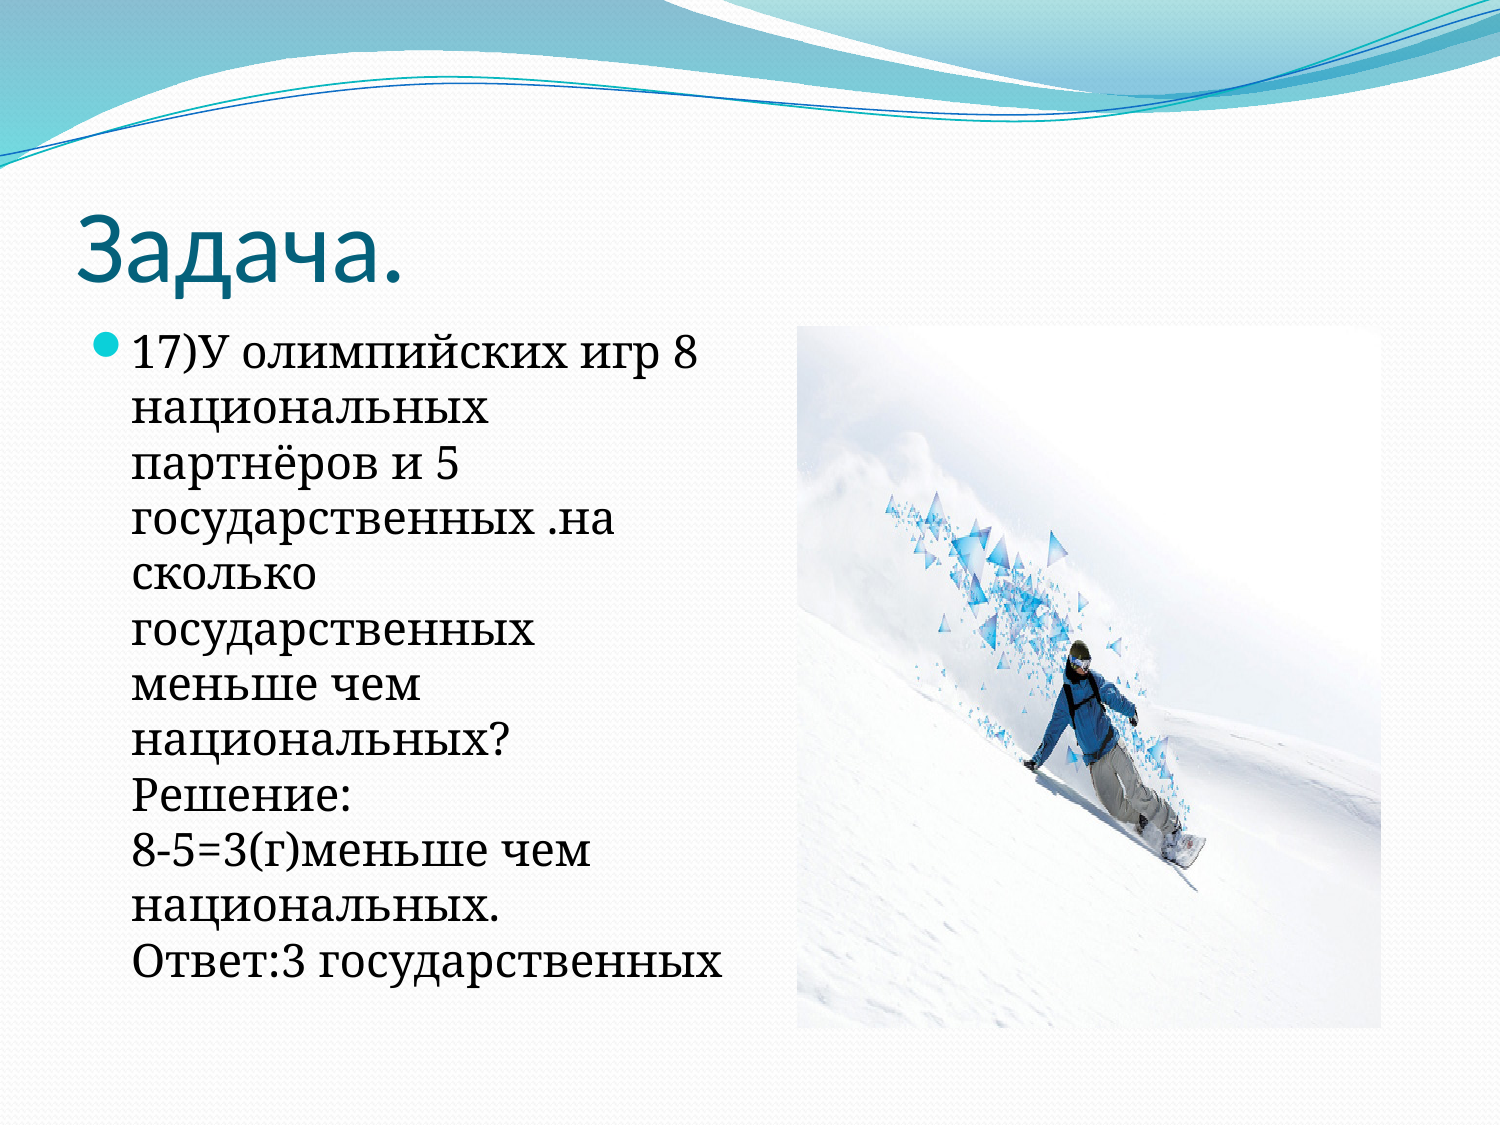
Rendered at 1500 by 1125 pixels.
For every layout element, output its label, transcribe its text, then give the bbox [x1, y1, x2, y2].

title Задача. [75, 115, 1425, 303]
picture [796, 325, 1381, 1029]
list 17)У олимпийских игр 8 национальных партнёров и 5 государственных .на сколько государственных меньше чем национальных? Решение: 8-5=3(г)меньше чем национальных. Ответ:3 государственных [75, 314, 738, 1043]
